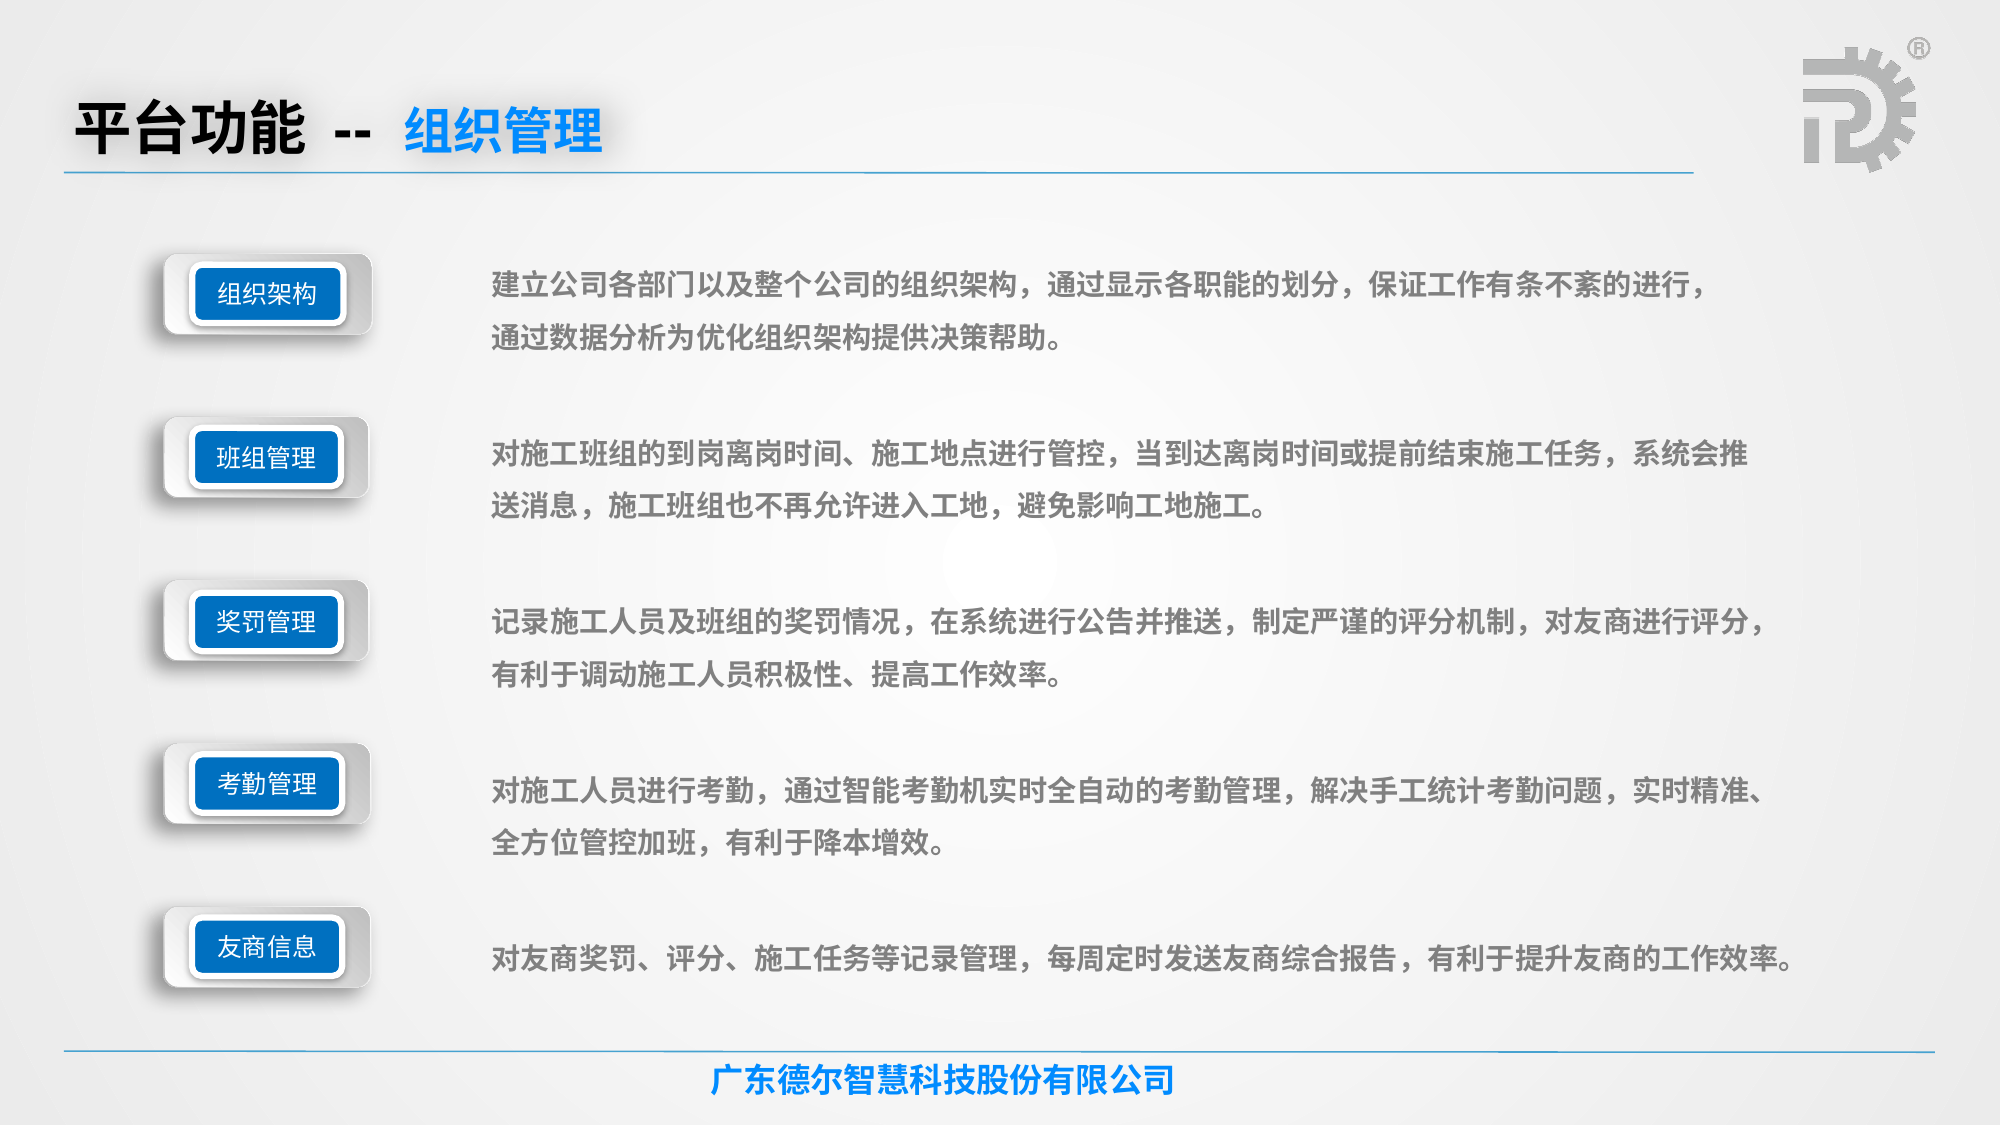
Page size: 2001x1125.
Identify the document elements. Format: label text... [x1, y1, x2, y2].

text_box 对施工人员进行考勤，通过智能考勤机实时全自动的考勤管理，解决手工统计考勤问题，实时精准、全方位管控加班，有利于降本增效。 [480, 749, 1810, 866]
text_box 对友商奖罚、评分、施工任务等记录管理，每周定时发送友商综合报告，有利于提升友商的工作效率。 [480, 917, 1863, 982]
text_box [163, 579, 370, 661]
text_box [163, 416, 370, 498]
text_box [163, 906, 372, 988]
text_box 对施工班组的到岗离岗时间、施工地点进行管控，当到达离岗时间或提前结束施工任务，系统会推送消息，施工班组也不再允许进入工地，避免影响工地施工。 [480, 412, 1767, 529]
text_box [163, 742, 372, 825]
text_box 记录施工人员及班组的奖罚情况，在系统进行公告并推送，制定严谨的评分机制，对友商进行评分，有利于调动施工人员积极性、提高工作效率。 [480, 580, 1779, 697]
text_box 建立公司各部门以及整个公司的组织架构，通过显示各职能的划分，保证工作有条不紊的进行，通过数据分析为优化组织架构提供决策帮助。 [480, 243, 1740, 360]
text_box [163, 253, 373, 335]
picture [1785, 35, 1934, 185]
text_box 平台功能 -- 组织管理 [57, 57, 726, 175]
